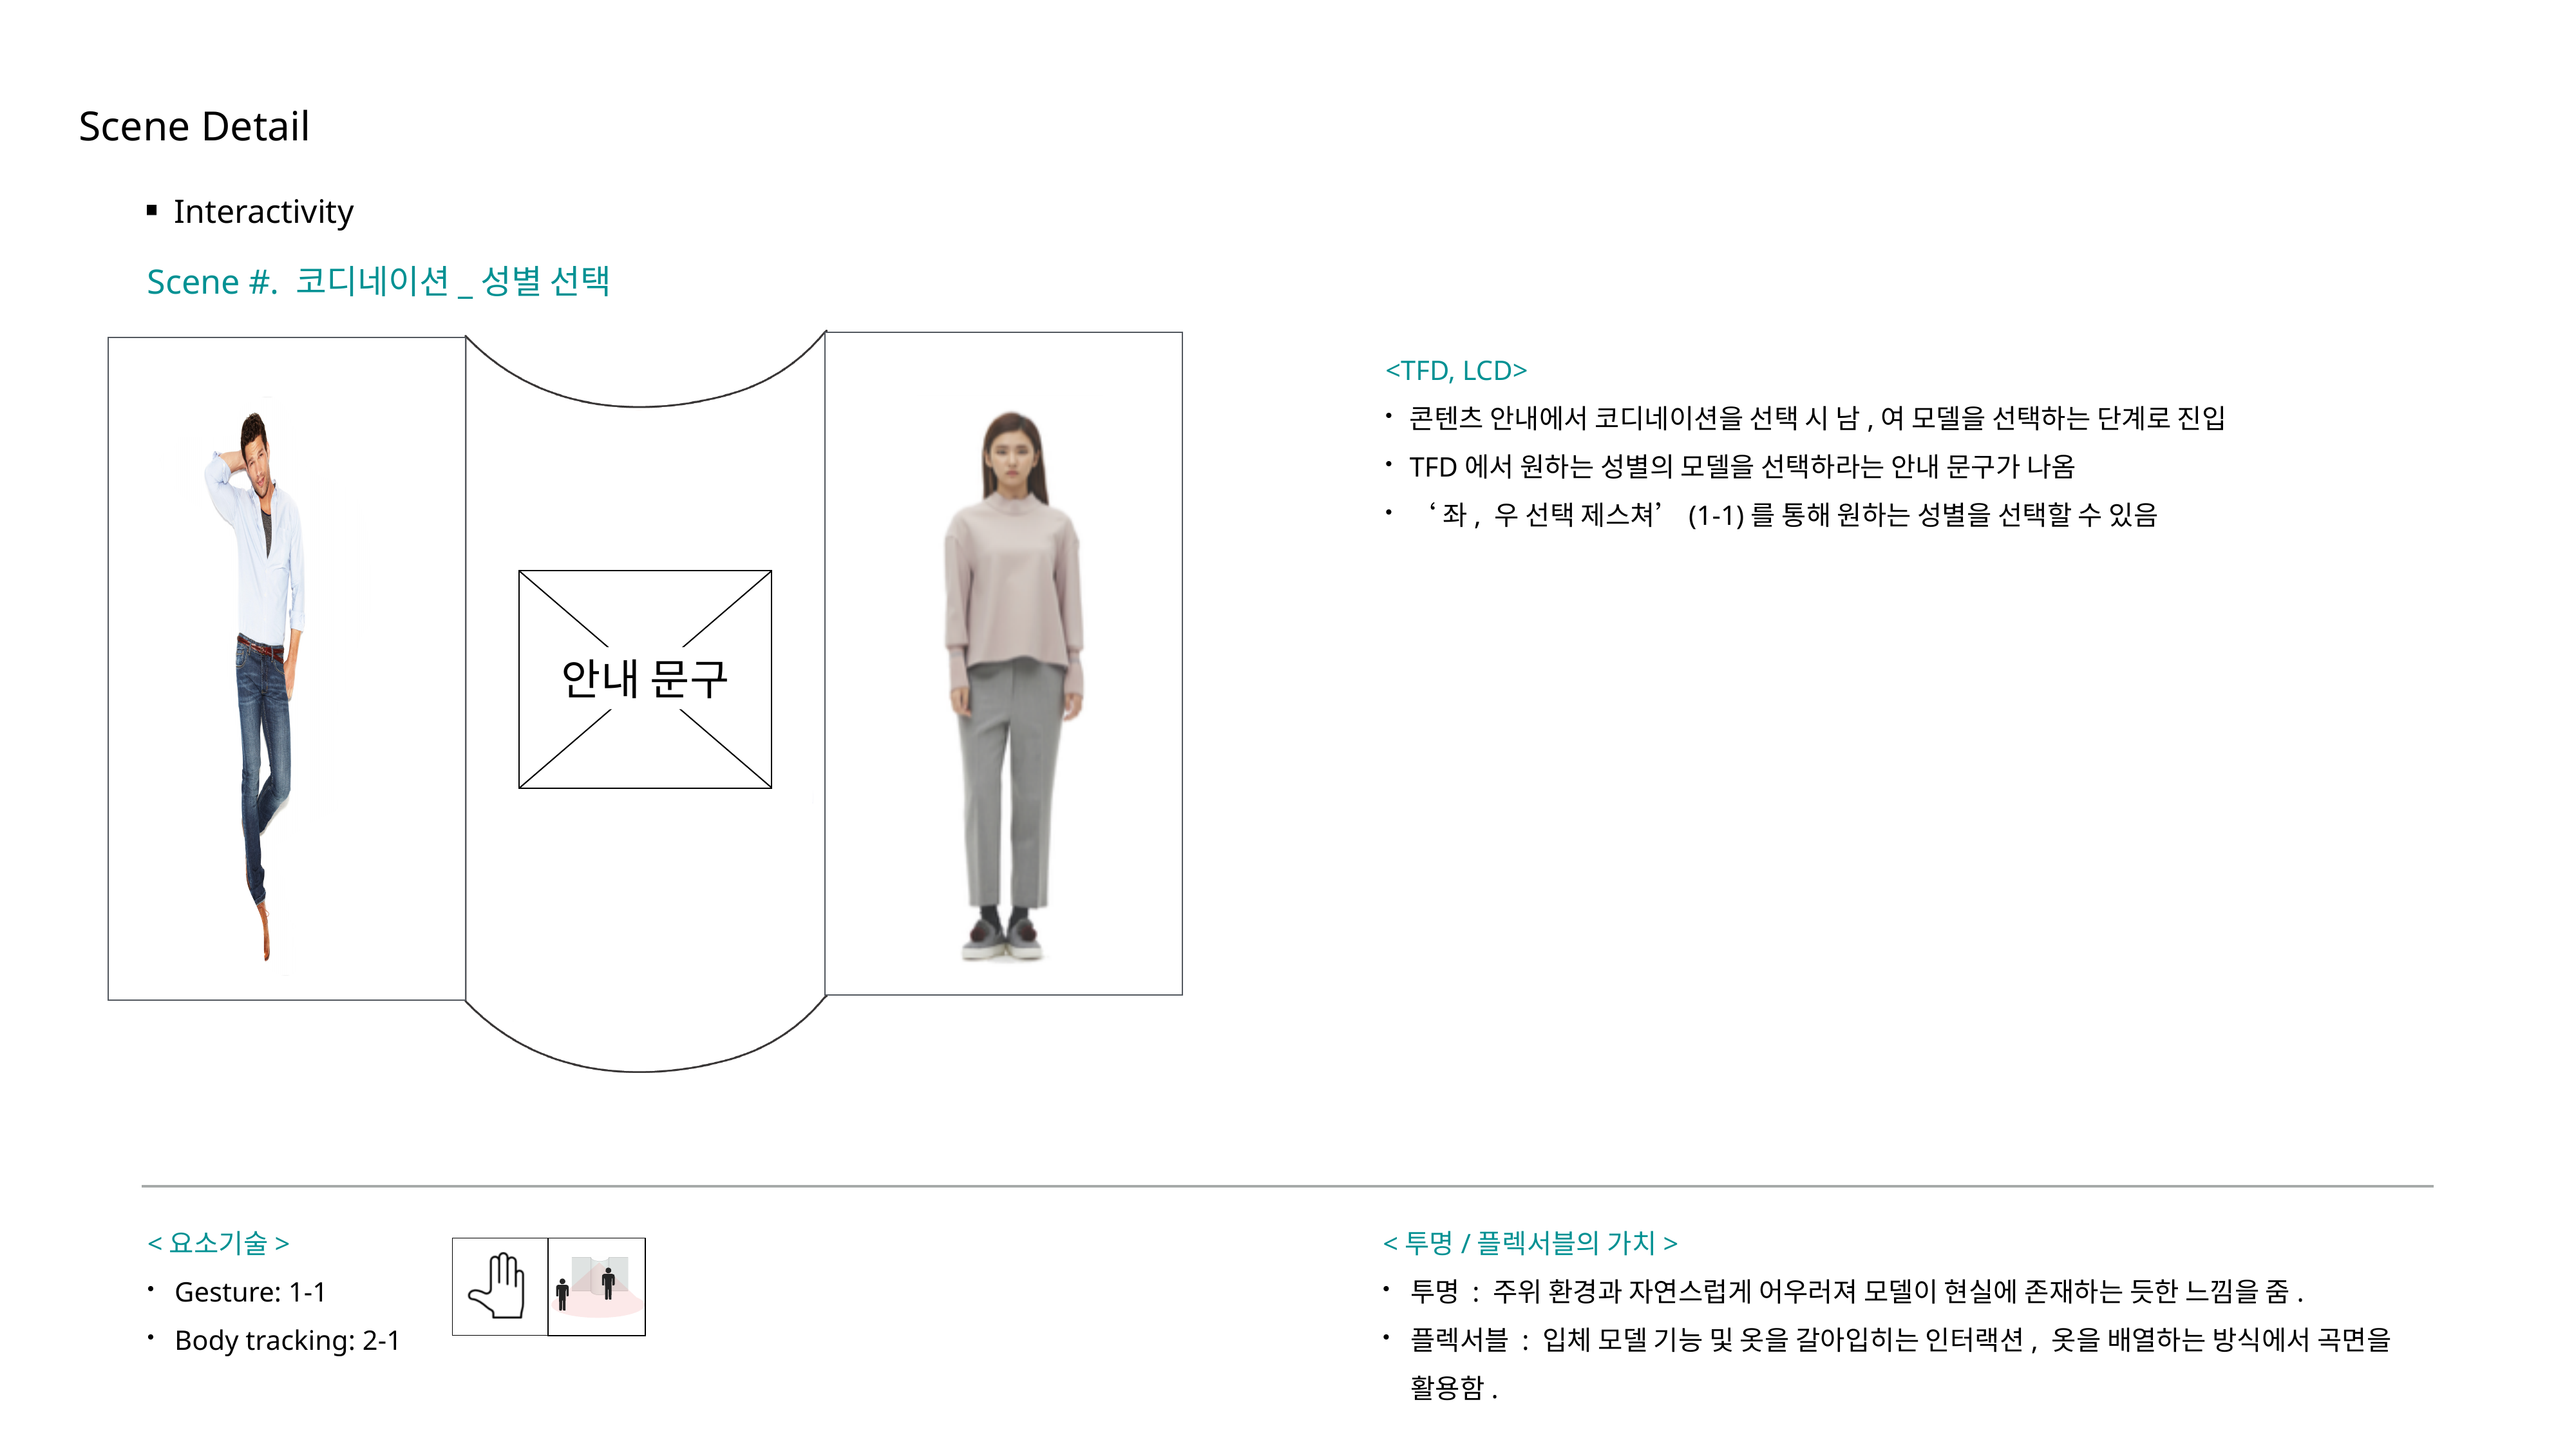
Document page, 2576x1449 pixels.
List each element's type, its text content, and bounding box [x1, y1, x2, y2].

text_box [547, 1238, 646, 1336]
text_box Scene #. 코디네이션_성별 선택 [142, 234, 1038, 306]
picture [917, 395, 1103, 974]
text_box <TFD, LCD> 콘텐츠 안내에서 코디네이션을 선택 시 남,여 모델을 선택하는 단계로 진입 TFD에서 원하는 성별의 모델을 선택하라는 안내 문구가 나옴 ‘좌, 우 선택 제스쳐’(1-1)를 통해 원하는 성별을 선택할 수 있음 [1378, 330, 2465, 538]
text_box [108, 330, 1183, 1074]
picture [147, 205, 157, 216]
text_box Interactivity [141, 185, 359, 235]
text_box Scene Detail [73, 95, 317, 154]
text_box <투명/플렉서블의 가치> 투명 : 주위 환경과 자연스럽게 어우러져 모델이 현실에 존재하는 듯한 느낌을 줌. 플렉서블 : 입체 모델 기능 및 옷을 갈아입히는 인터랙션, 옷을 배열하는 방식에서 곡면을 활용함. [1378, 1205, 2434, 1410]
text_box <요소기술> Gesture: 1-1 Body tracking: 2-1 [142, 1205, 1038, 1361]
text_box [452, 1226, 550, 1344]
picture [160, 397, 371, 976]
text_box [518, 570, 772, 789]
